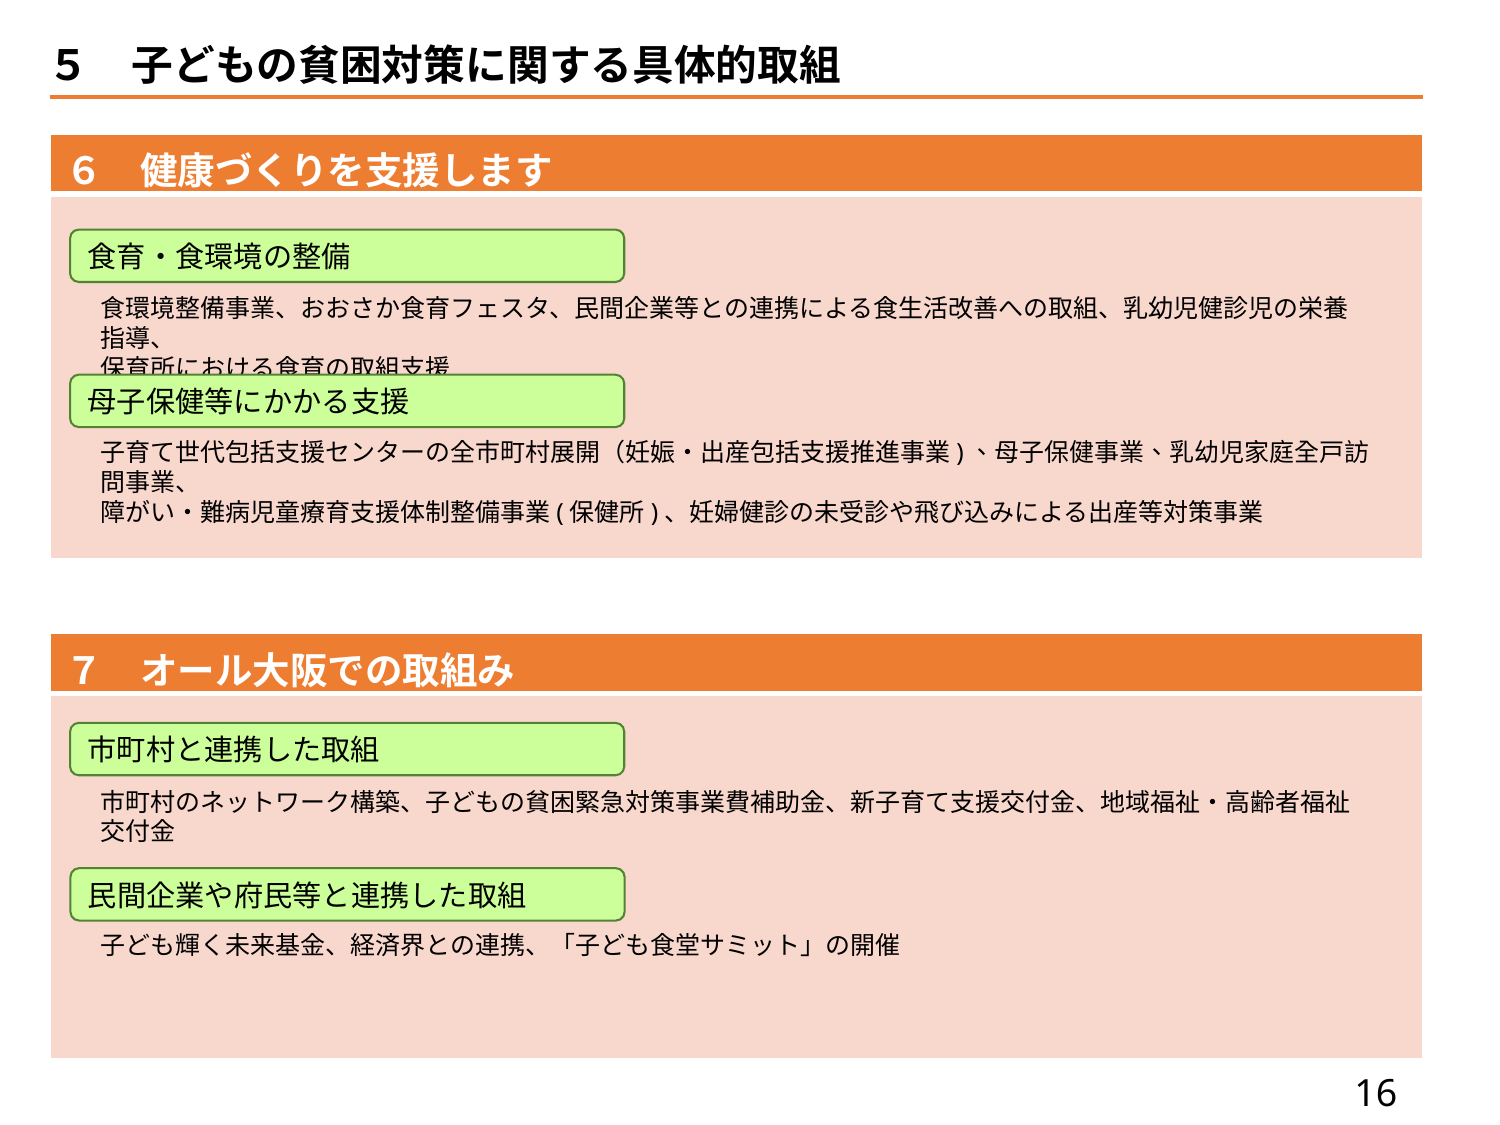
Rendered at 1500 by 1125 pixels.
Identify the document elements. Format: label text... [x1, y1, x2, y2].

table_header ６ 健康づくりを支援します [51, 135, 1422, 191]
text_box 民間企業や府民等と連携した取組 [69, 867, 626, 922]
table_header ７ オール大阪での取組み [51, 634, 1422, 691]
text_box 母子保健等にかかる支援 [69, 373, 626, 429]
text_box 15 [1339, 1061, 1500, 1125]
text_box 食育・食環境の整備 [69, 228, 626, 284]
text_box 市町村と連携した取組 [69, 721, 626, 777]
text_box 子ども輝く未来基金、経済界との連携、「子ども食堂サミット」の開催 [85, 922, 1407, 968]
table_cell [51, 197, 1422, 558]
text_box ５ 子どもの貧困対策に関する具体的取組 [33, 31, 1423, 97]
table_cell [51, 696, 1422, 1058]
text_box 子育て世代包括支援センターの全市町村展開（妊娠・出産包括支援推進事業)、母子保健事業、乳幼児家庭全戸訪問事業、 障がい・難病児童療育支援体制整備事業(保健所)、妊婦健診の未受診や飛び込みによる出産等対策事業 [85, 429, 1407, 534]
text_box 市町村のネットワーク構築、子どもの貧困緊急対策事業費補助金、新子育て支援交付金、地域福祉・高齢者福祉交付金 [85, 778, 1388, 854]
text_box 食環境整備事業、おおさか食育フェスタ、民間企業等との連携による食生活改善への取組、乳幼児健診児の栄養指導、 保育所における食育の取組支援 [85, 285, 1388, 390]
